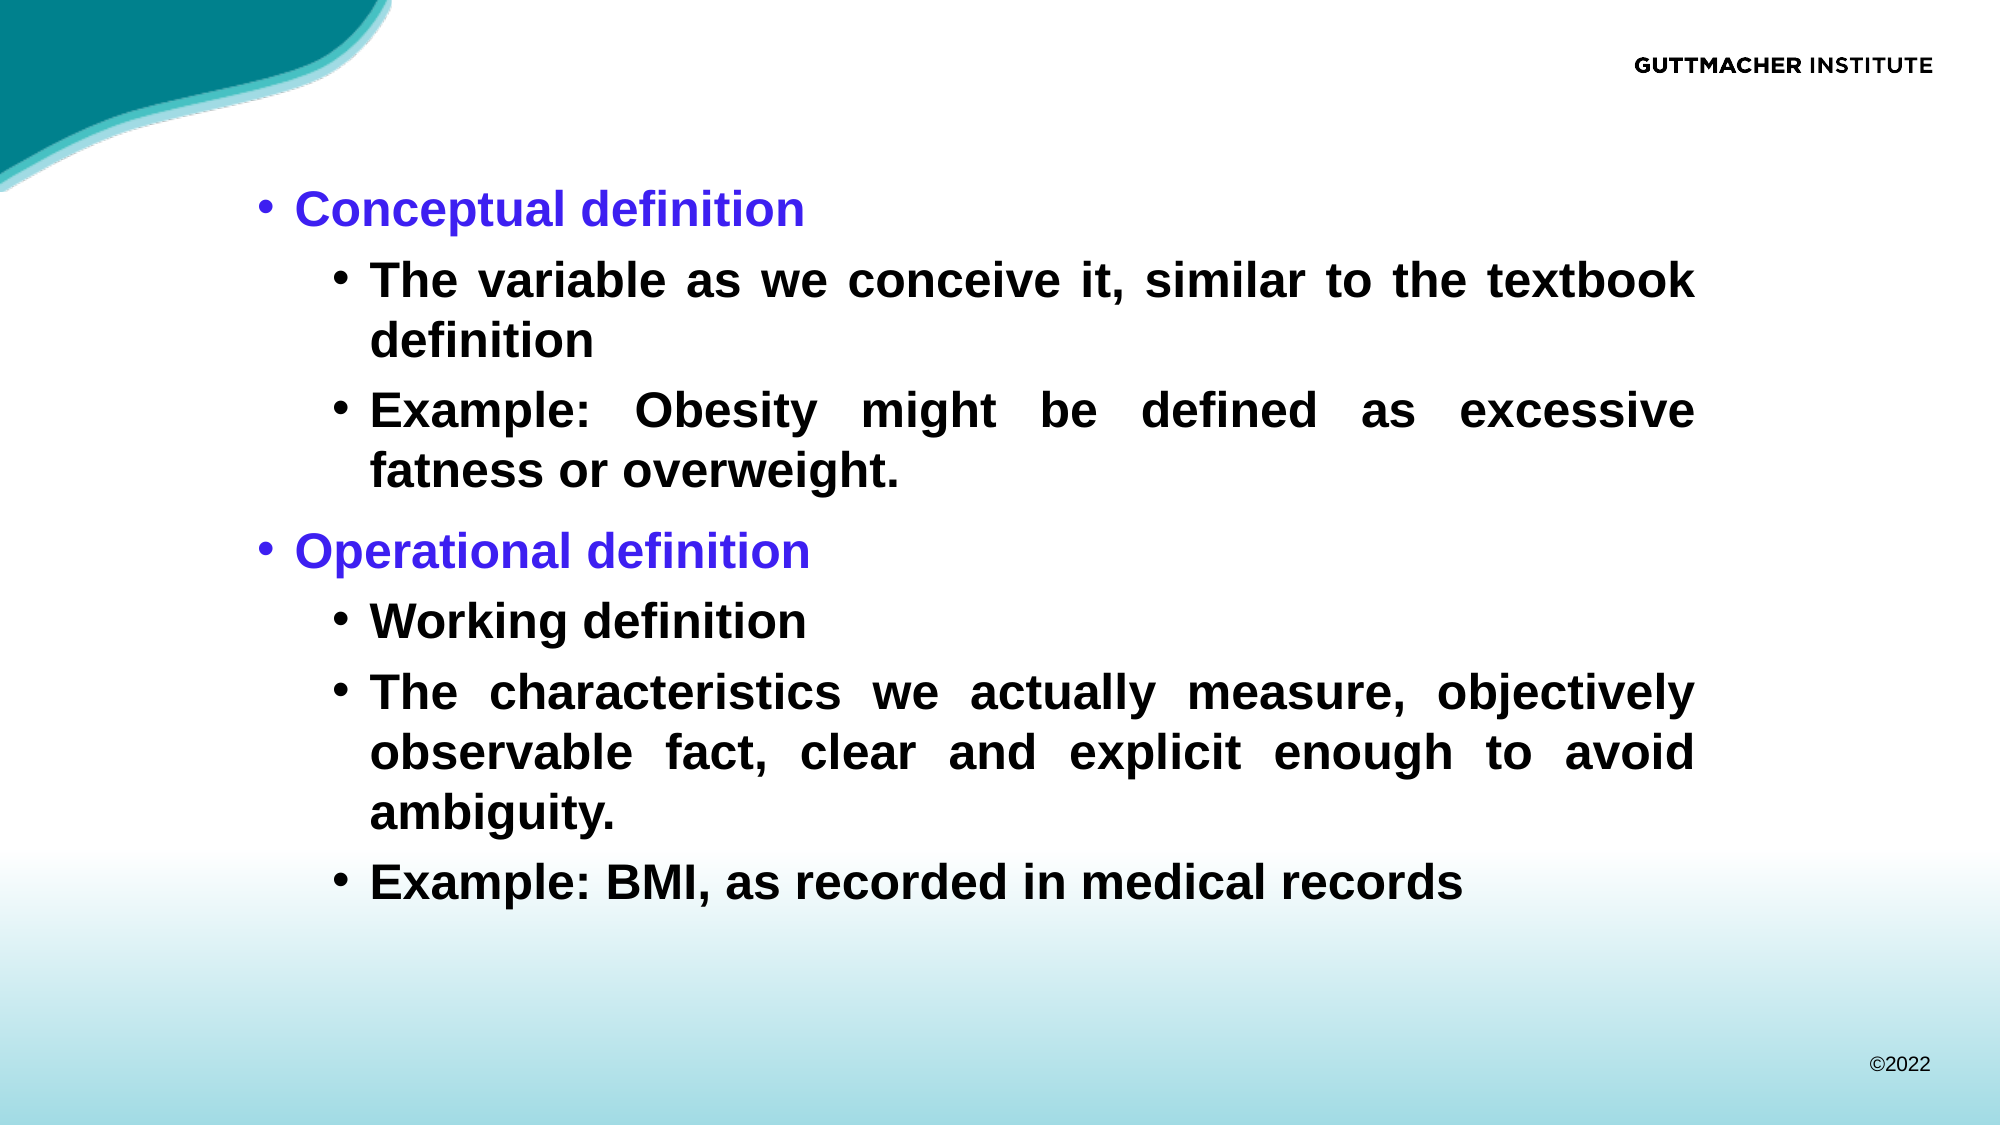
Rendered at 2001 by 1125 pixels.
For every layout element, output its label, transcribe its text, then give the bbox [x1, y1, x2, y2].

list Conceptual definition The variable as we conceive it, similar to the textbook definition Example: Obesity might be defined as excessive fatness or overweight. Operational definition Working definition The characteristics we actually measure, objectively observable fact, clear and explicit enough to avoid ambiguity. Example: BMI, as recorded in medical records [242, 169, 1711, 890]
picture [1631, 48, 1936, 81]
